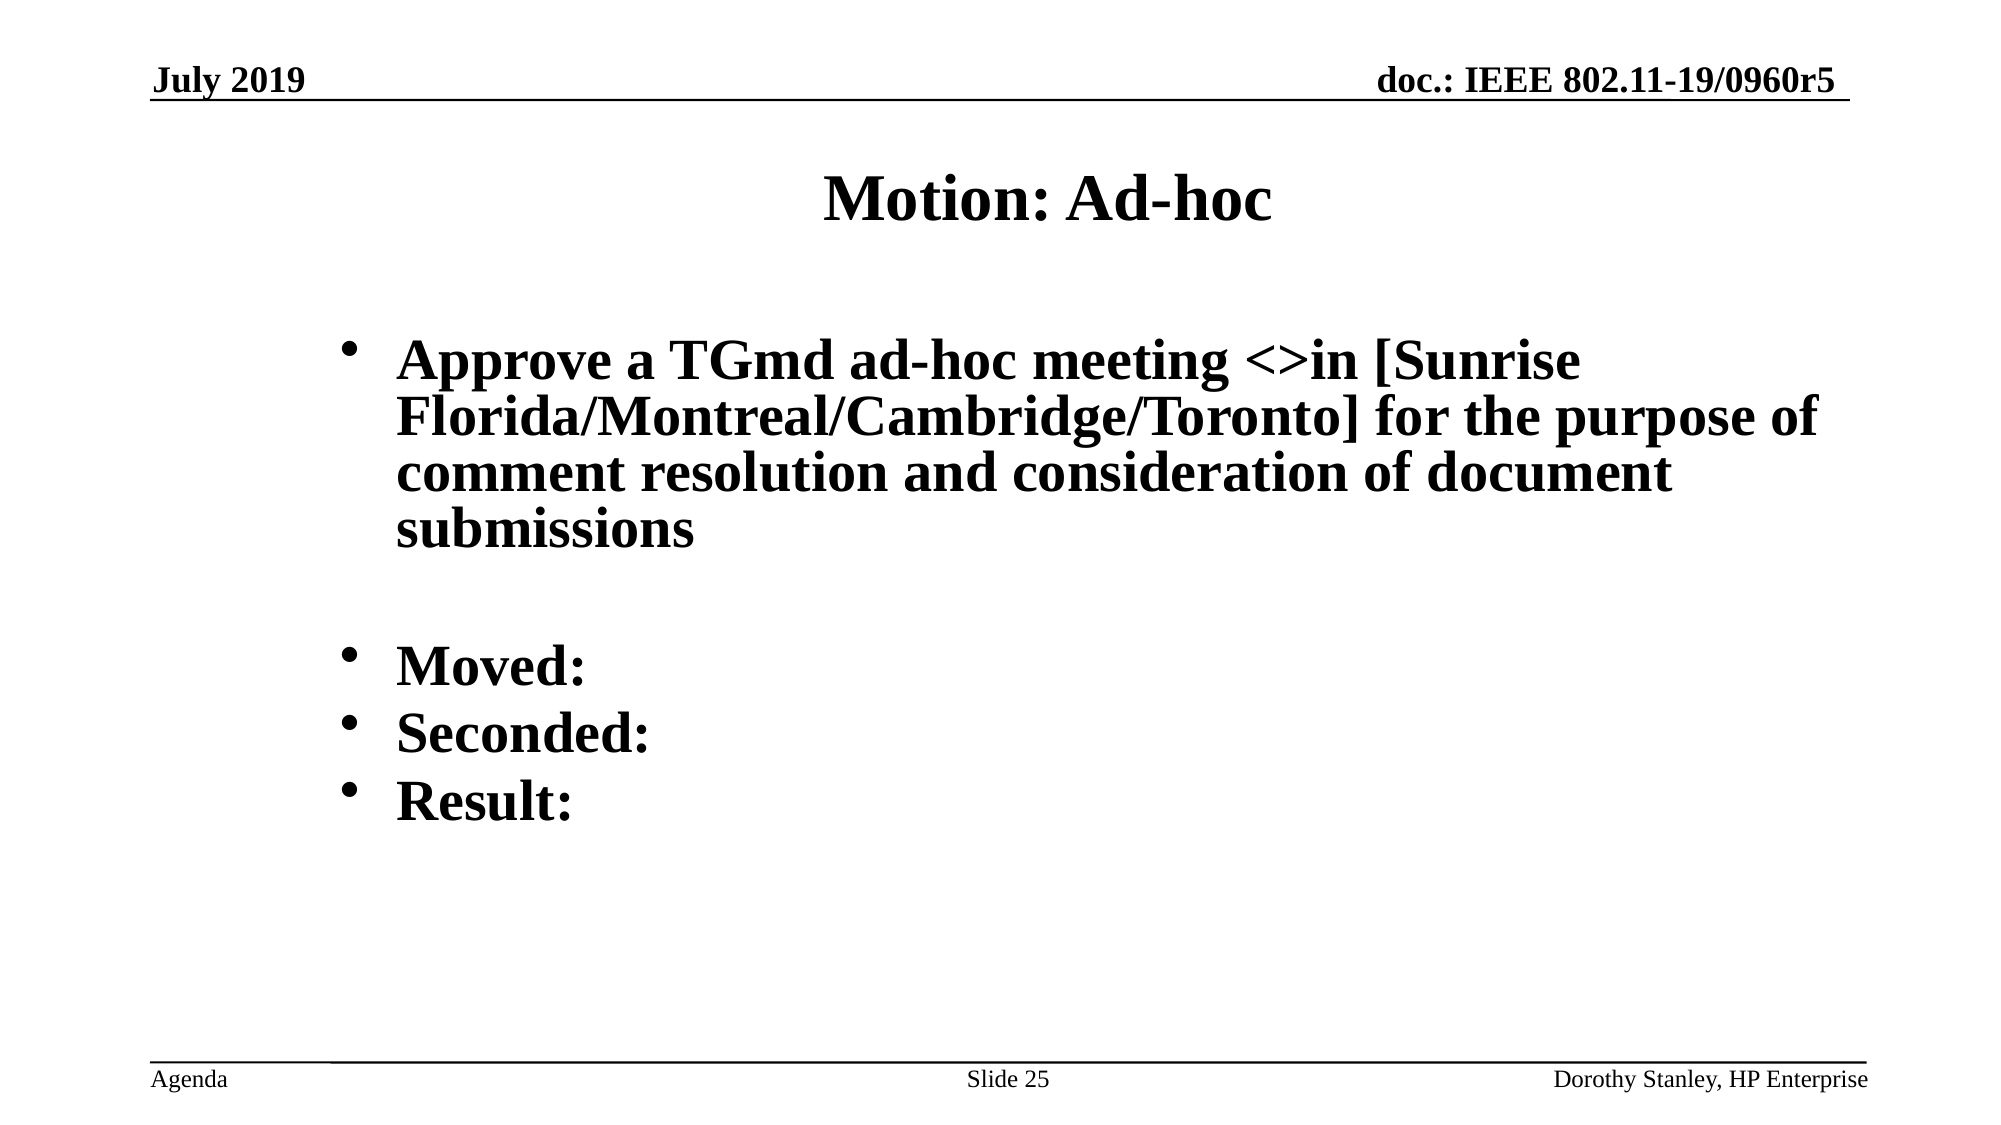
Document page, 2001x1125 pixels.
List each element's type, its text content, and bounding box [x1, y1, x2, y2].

footer Dorothy Stanley, HP Enterprise [1549, 1078, 1869, 1093]
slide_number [152, 54, 567, 100]
slide_number Slide 25 [966, 1078, 1051, 1093]
title Motion: Ad-hoc [300, 106, 1797, 281]
list Approve a TGmd ad-hoc meeting <>in [Sunrise Florida/Montreal/Cambridge/Toronto] for the purpose of comment resolution and consideration of document submissions Moved: Seconded: Result: [324, 327, 1880, 1078]
